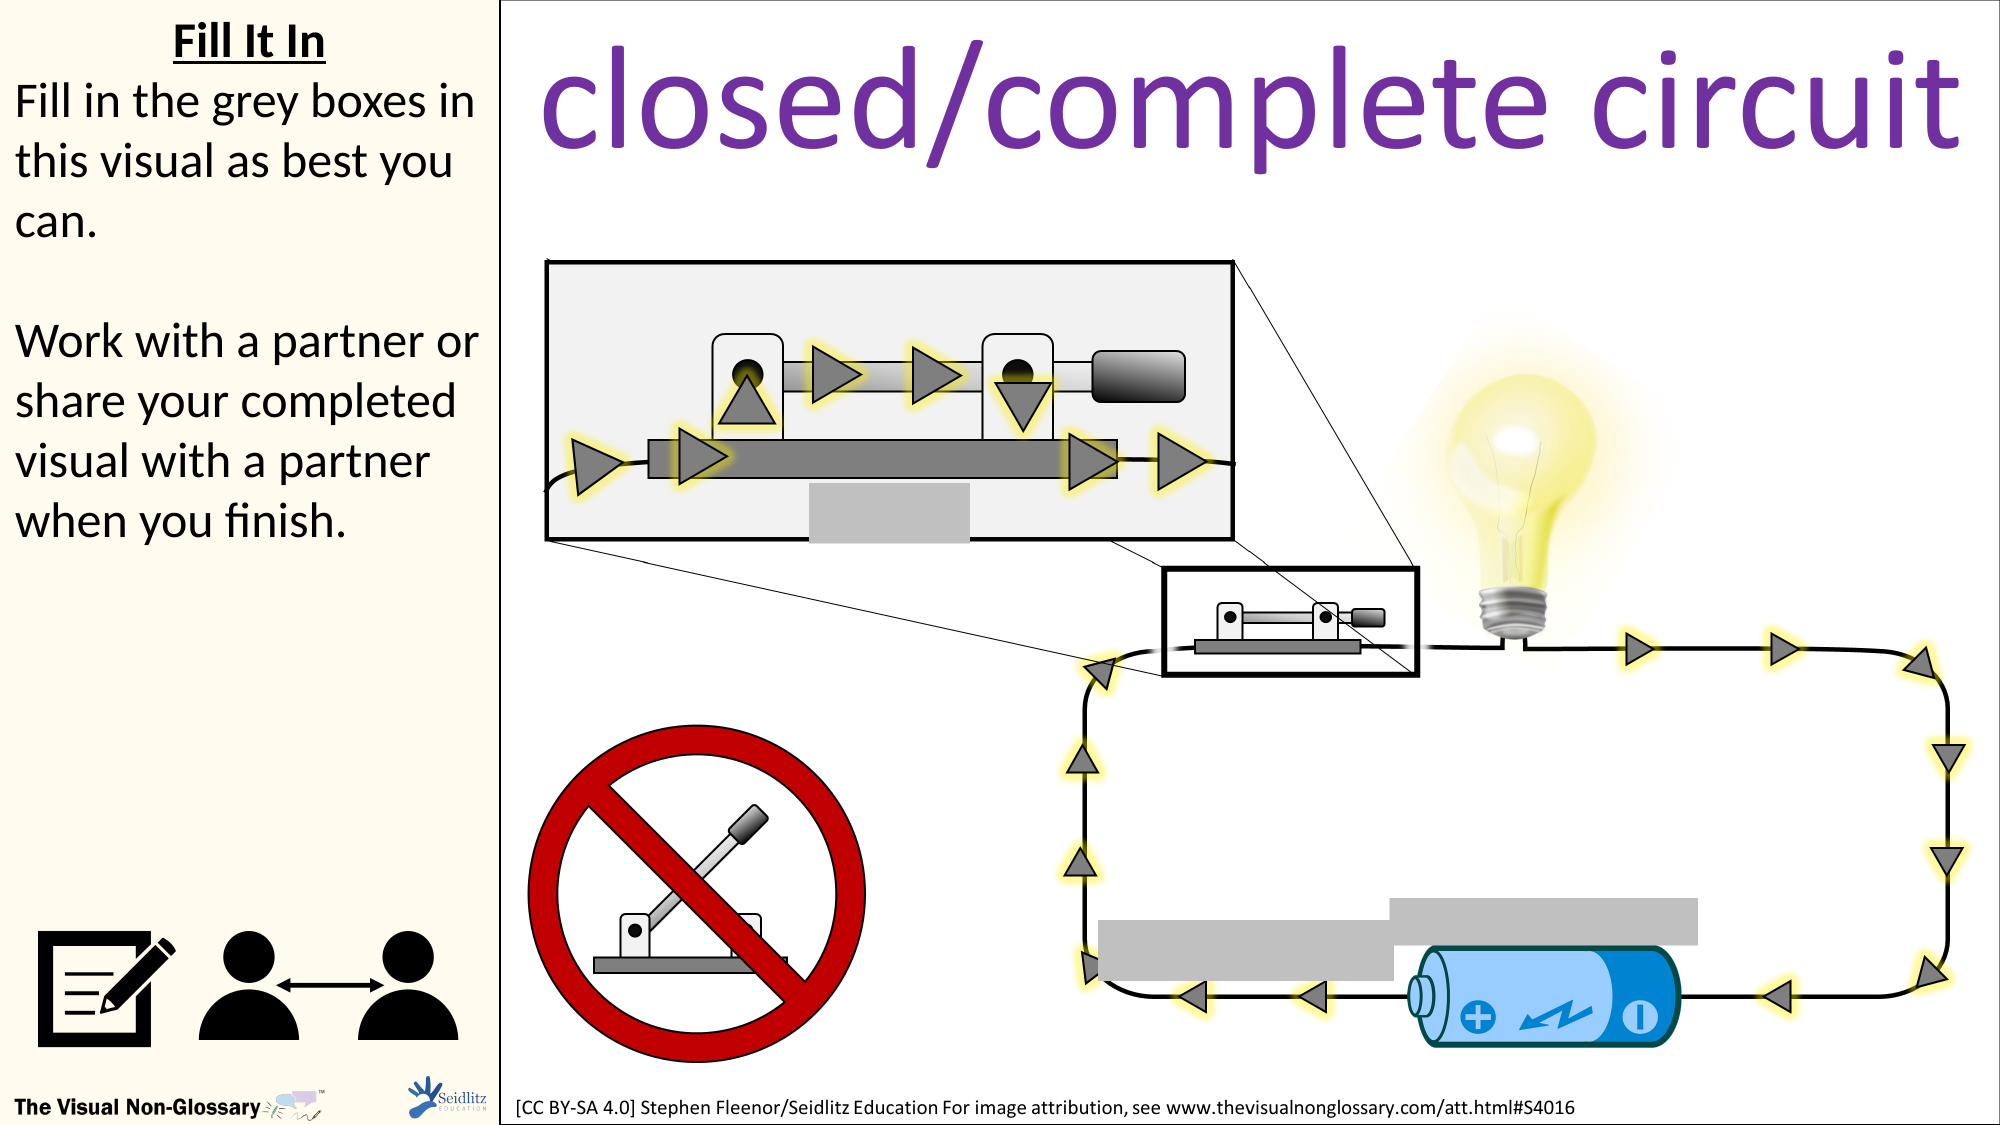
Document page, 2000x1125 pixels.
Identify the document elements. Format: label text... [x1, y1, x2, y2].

picture [0, 1084, 328, 1125]
picture [403, 1073, 495, 1125]
text_box Fill in the grey boxes in this visual as best you can. Work with a partner or share your completed visual with a partner when you finish. [0, 59, 494, 555]
picture [499, 0, 2000, 1125]
picture [38, 920, 176, 1058]
text_box Fill It In [158, 0, 341, 59]
picture [194, 931, 463, 1040]
